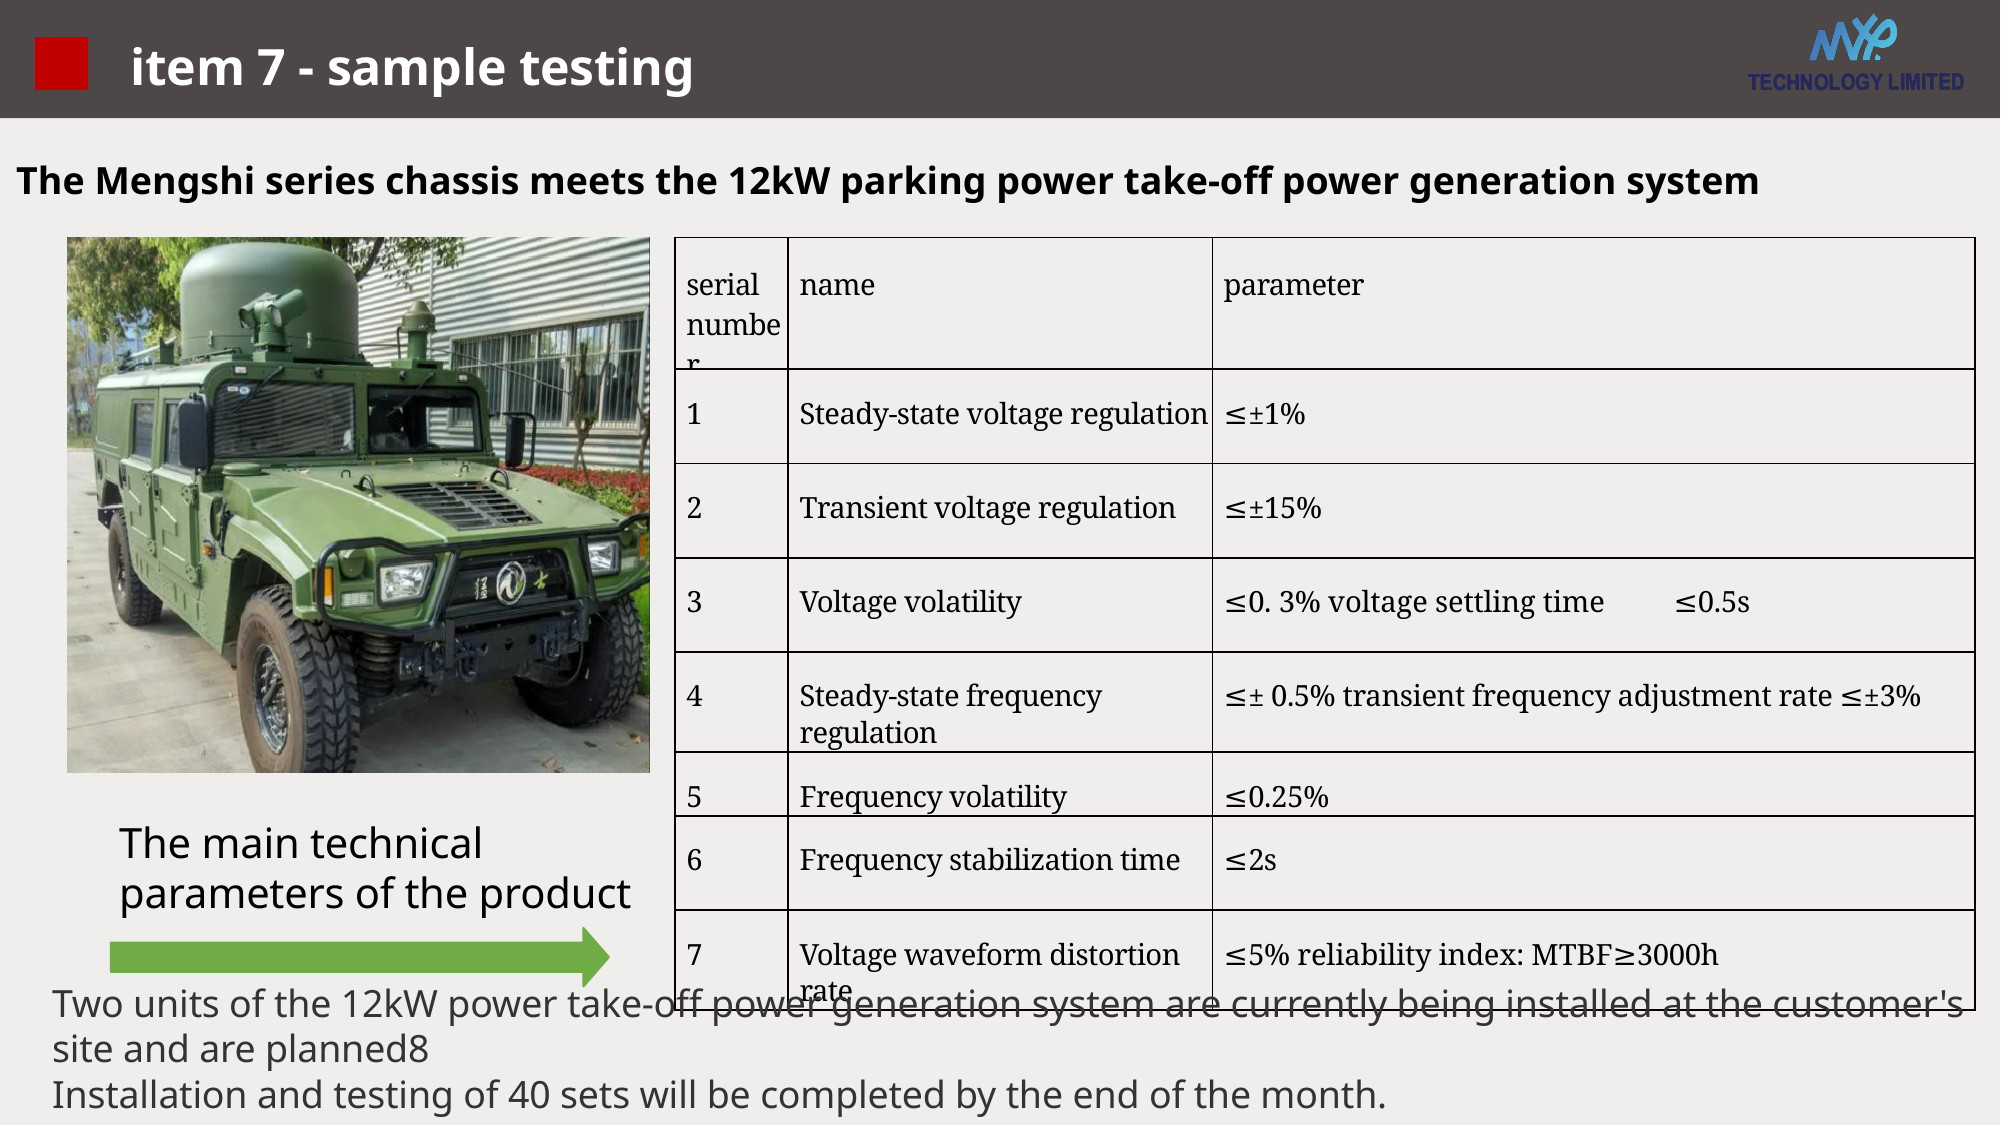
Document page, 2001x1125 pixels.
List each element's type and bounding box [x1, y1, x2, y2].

text_box [67, 237, 651, 988]
picture [1681, 0, 2000, 188]
text_box [0, 0, 2000, 1125]
